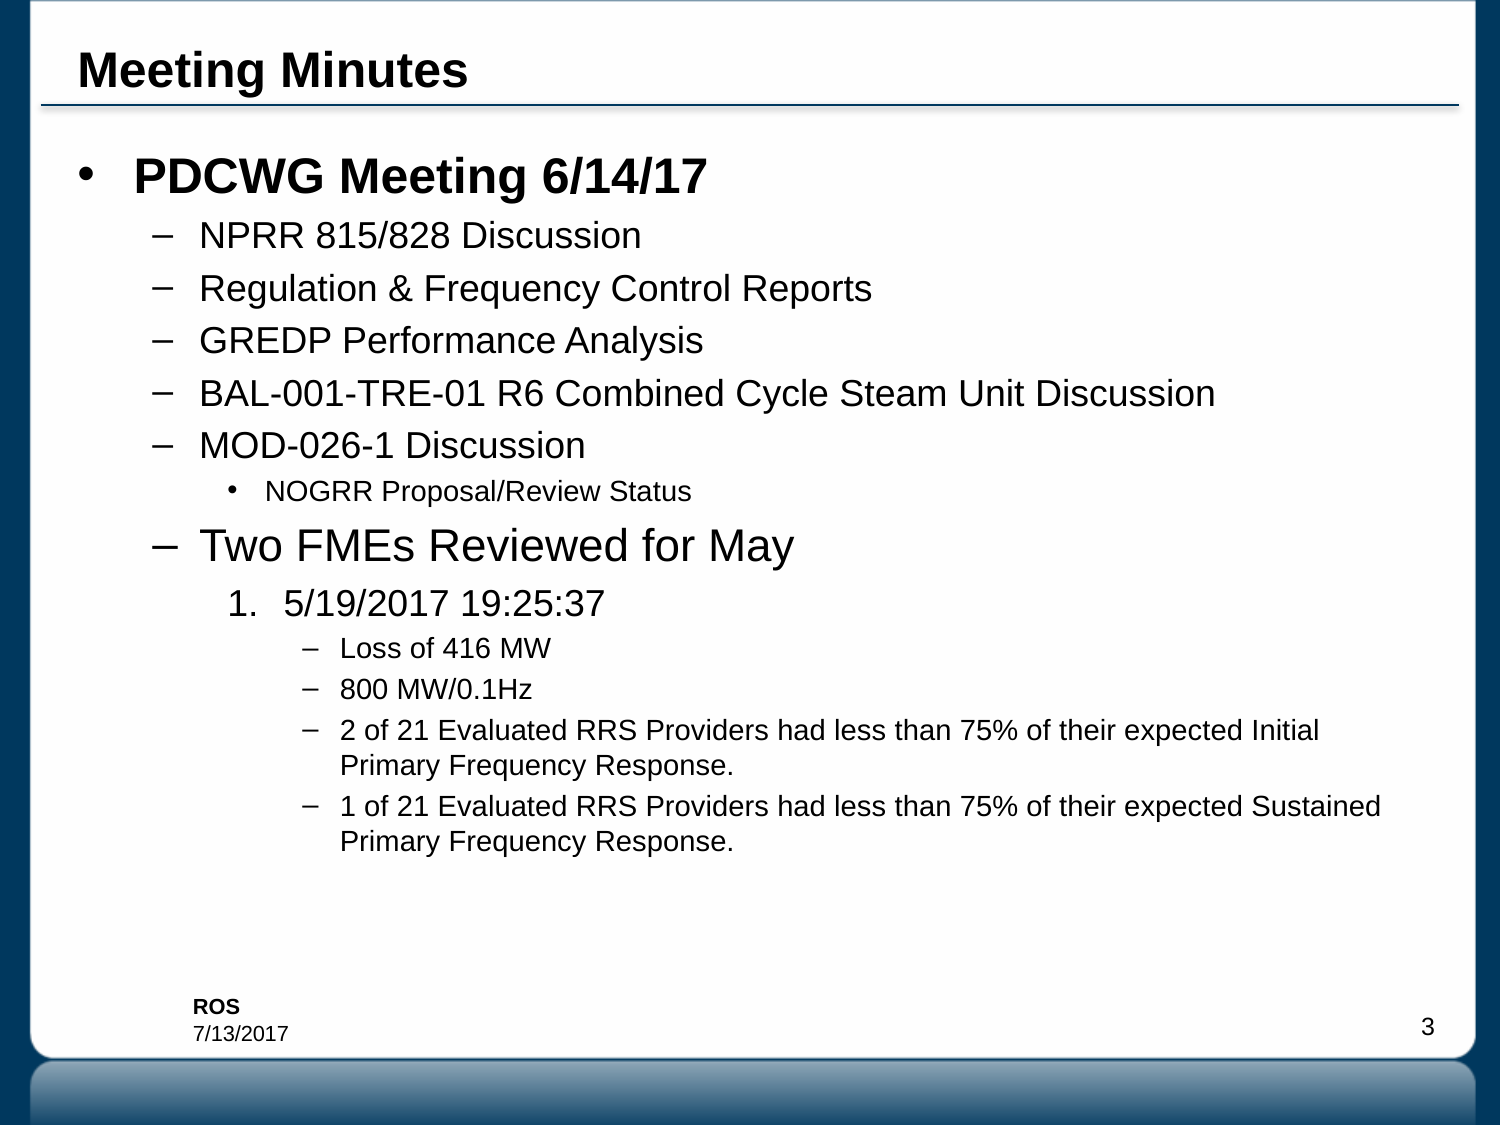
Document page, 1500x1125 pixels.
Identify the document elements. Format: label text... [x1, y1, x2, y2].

list PDCWG Meeting 6/14/17 NPRR 815/828 Discussion Regulation & Frequency Control Reports GREDP Performance Analysis BAL-001-TRE-01 R6 Combined Cycle Steam Unit Discussion MOD-026-1 Discussion NOGRR Proposal/Review Status Two FMEs Reviewed for May 5/19/2017 19:25:37 Loss of 416 MW 800 MW/0.1Hz 2 of 21 Evaluated RRS Providers had less than 75% of their expected Initial Primary Frequency Response. 1 of 21 Evaluated RRS Providers had less than 75% of their expected Sustained Primary Frequency Response. [62, 135, 1413, 991]
title Meeting Minutes [62, 29, 1450, 106]
picture [0, 0, 1500, 1125]
